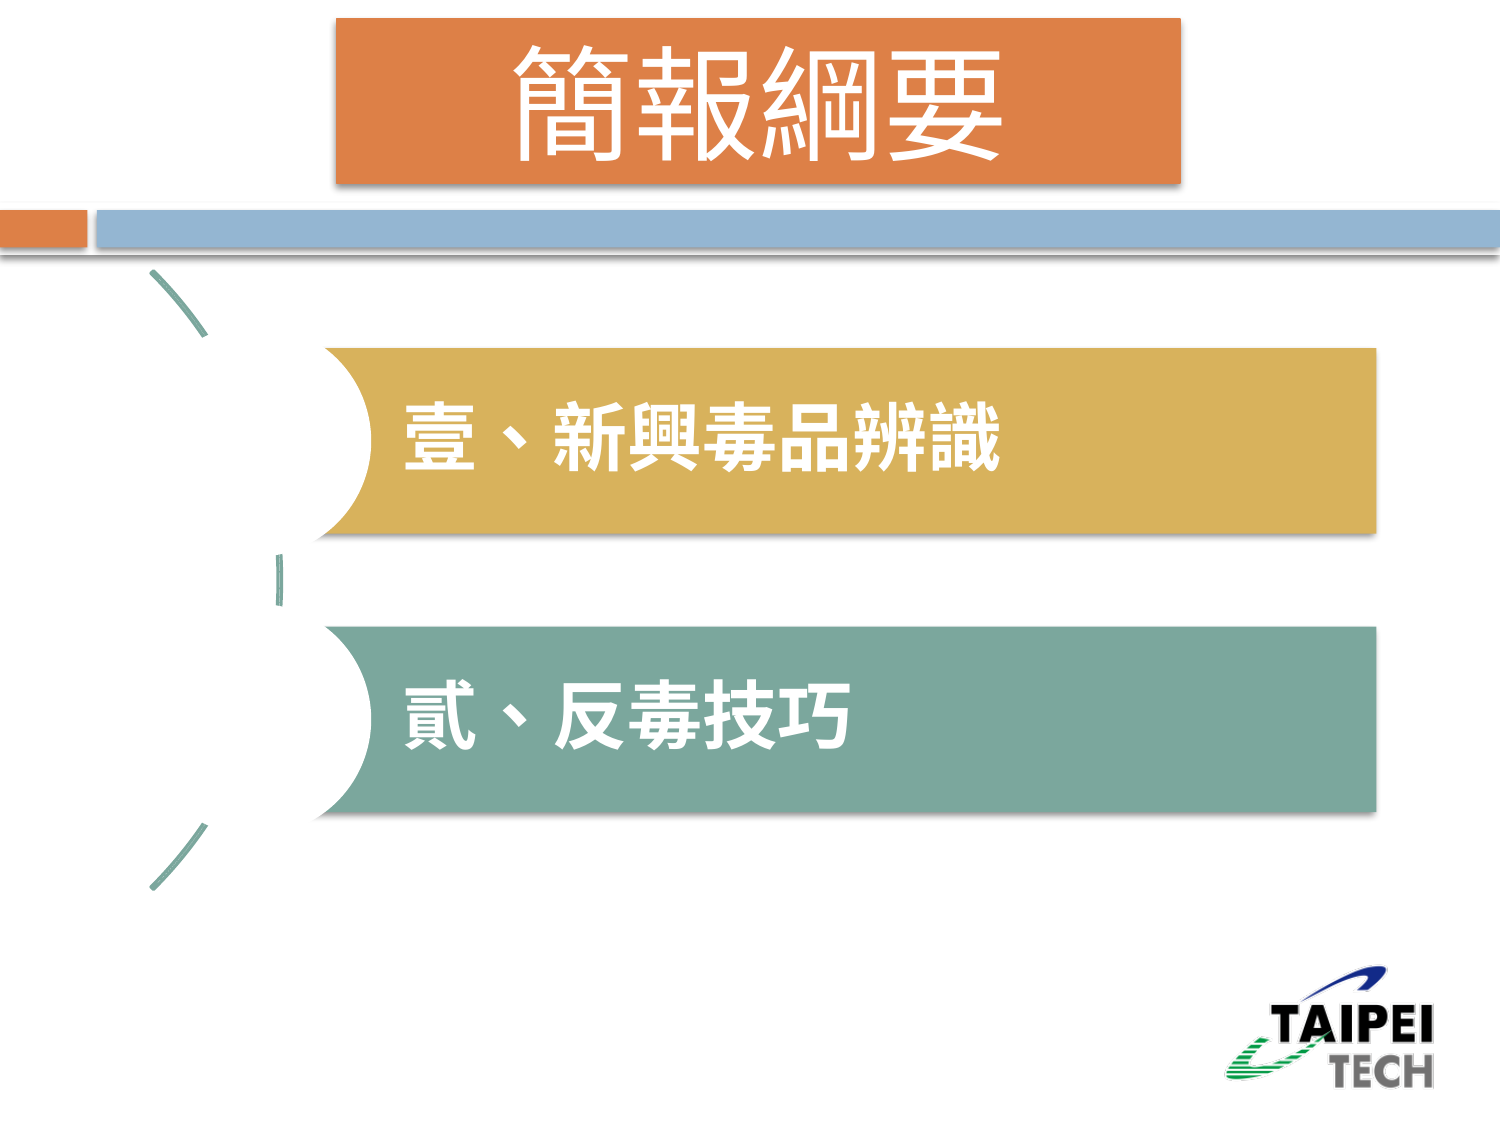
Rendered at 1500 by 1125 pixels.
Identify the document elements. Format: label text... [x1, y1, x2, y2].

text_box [135, 255, 1381, 906]
title [100, 37, 1438, 200]
text_box 簡報綱要 [336, 18, 1181, 184]
picture [1211, 958, 1446, 1097]
